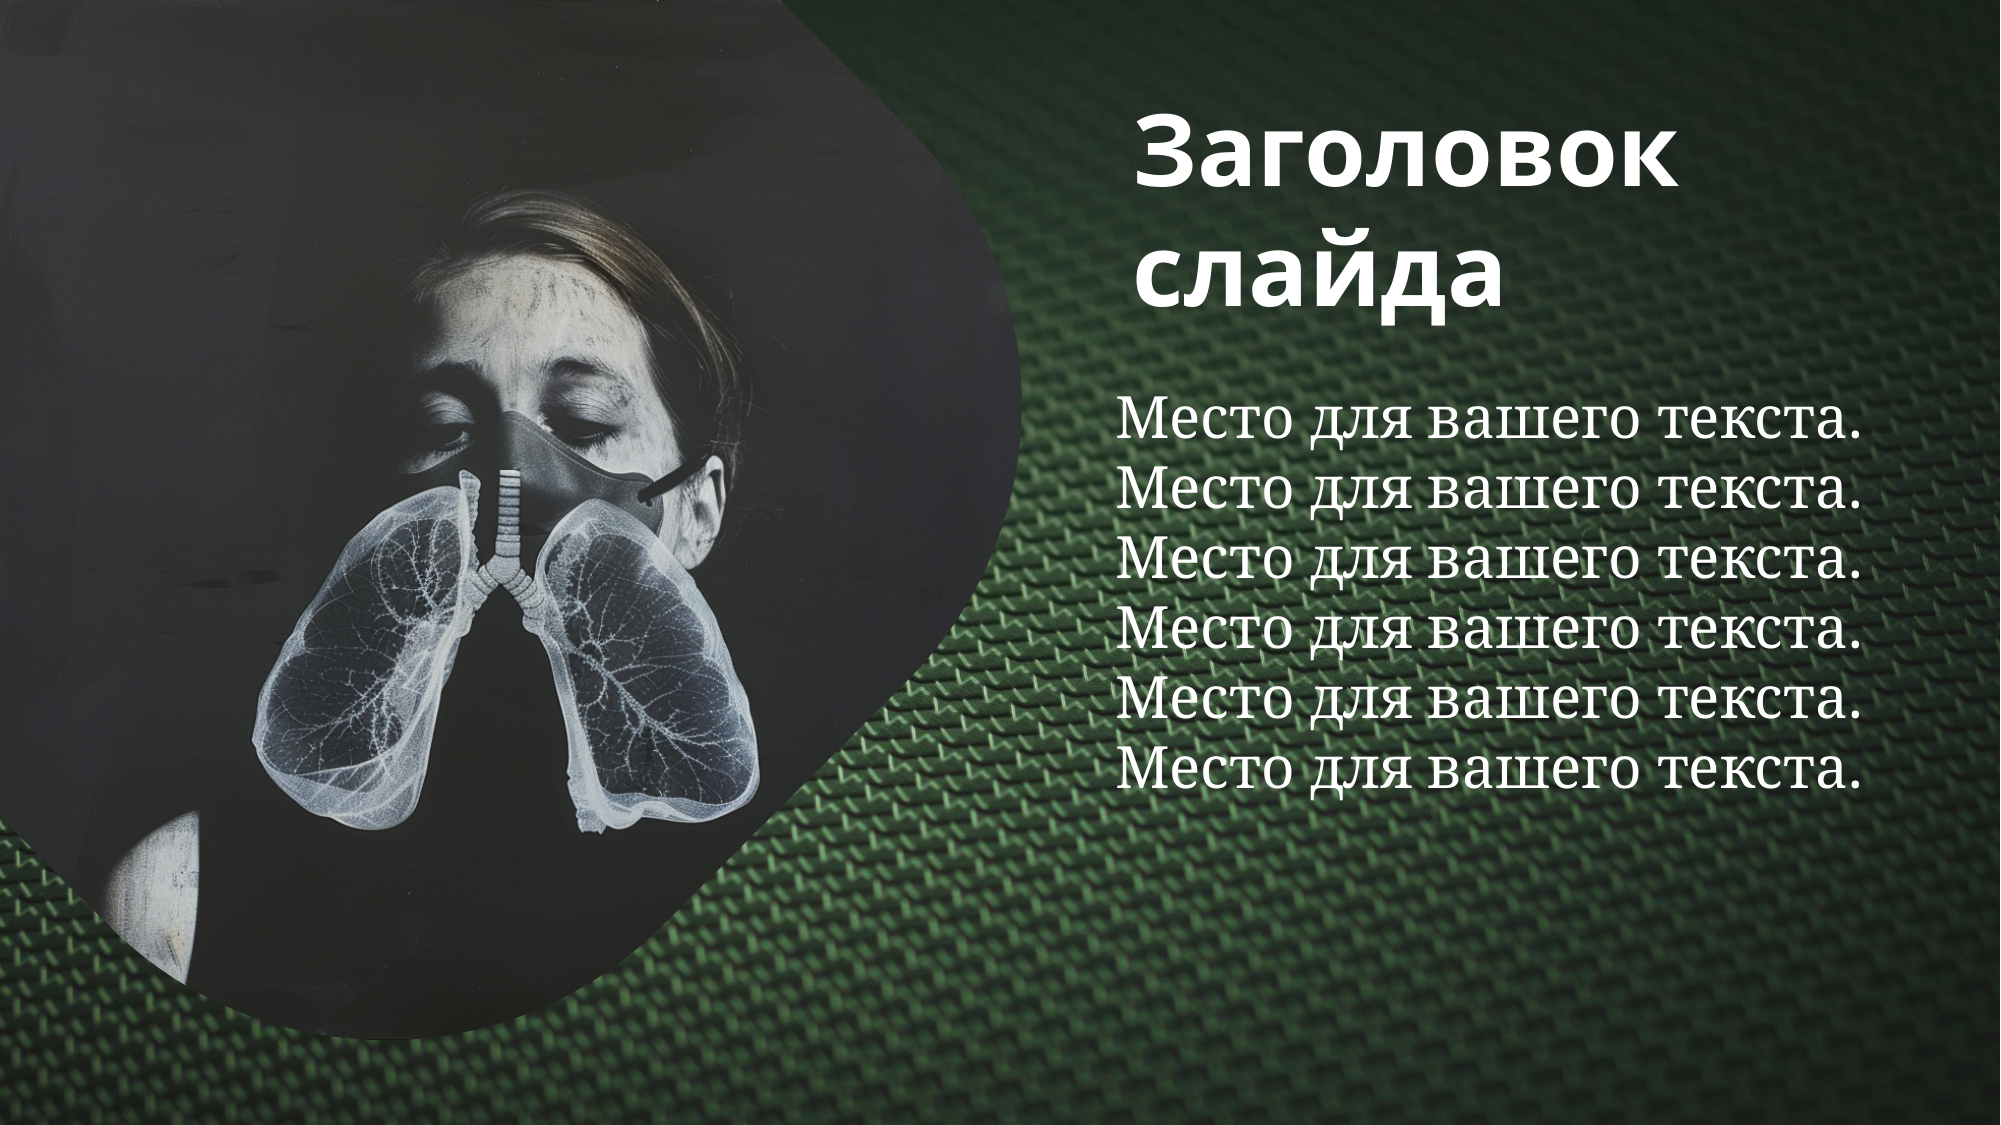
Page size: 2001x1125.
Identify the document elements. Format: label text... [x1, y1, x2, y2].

text_box Заголовок слайда [1117, 78, 1813, 334]
picture [0, 0, 1022, 1041]
text_box Место для вашего текста. Место для вашего текста. Место для вашего текста. Место для вашего текста. Место для вашего текста. Место для вашего текста. [1044, 373, 1934, 878]
